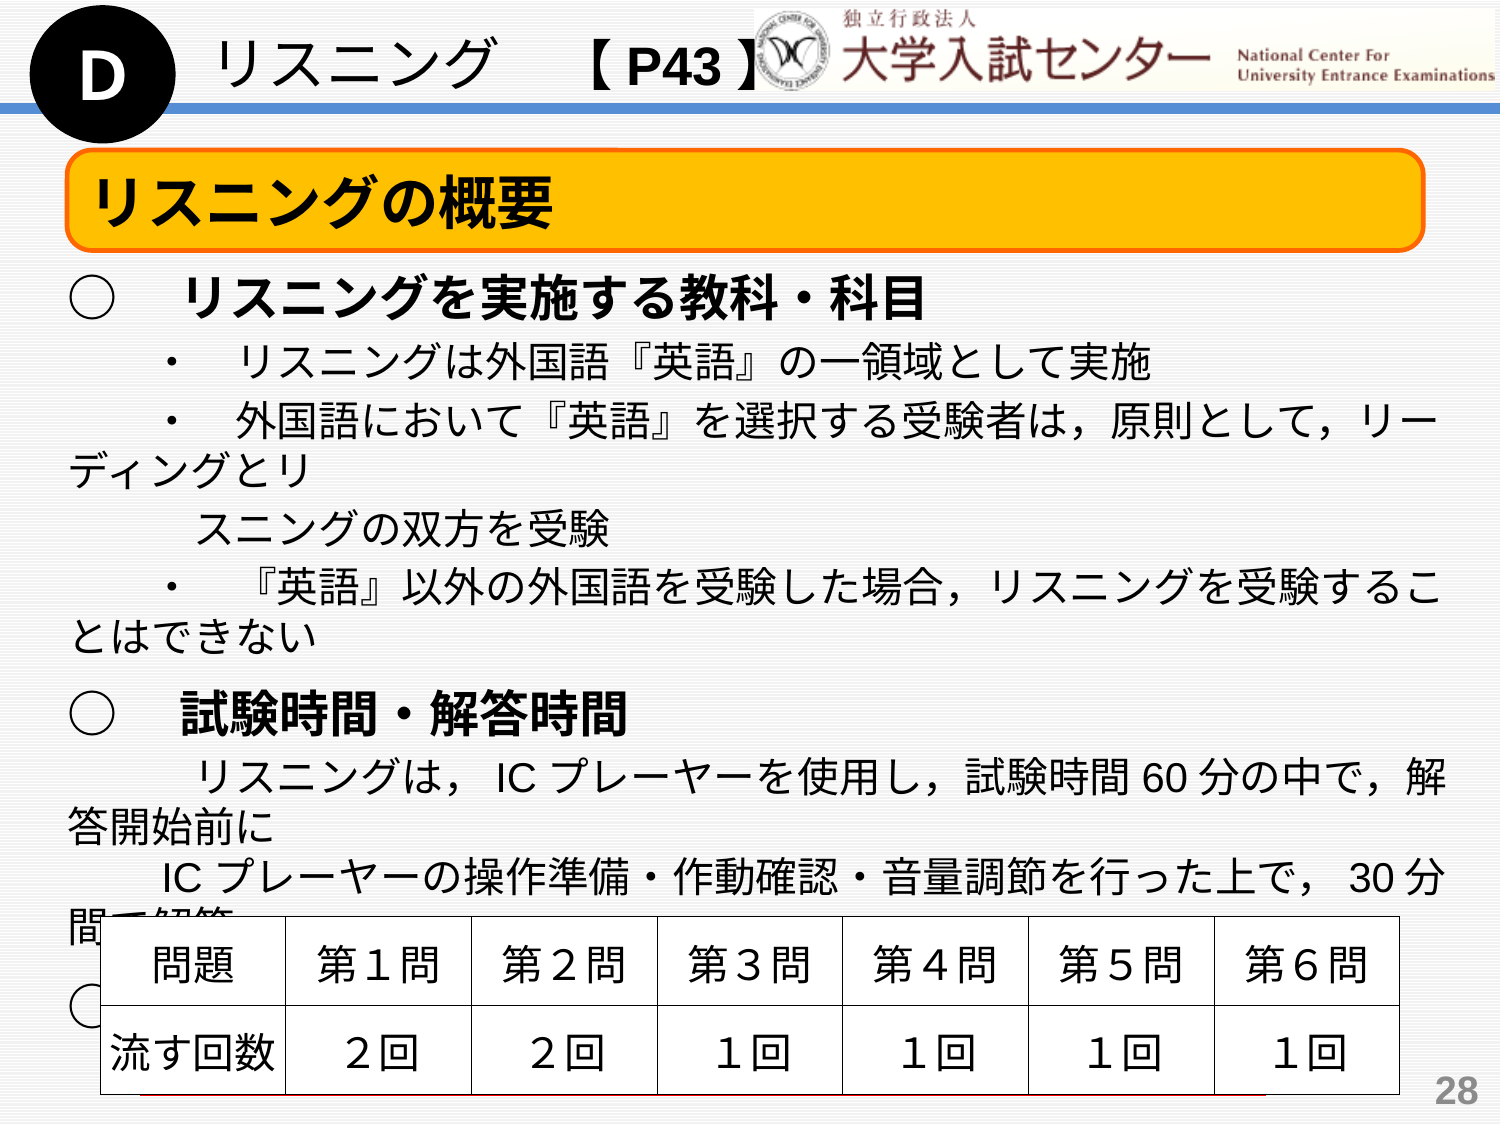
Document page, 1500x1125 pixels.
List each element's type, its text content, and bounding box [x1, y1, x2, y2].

text_box リスニング 【P43】 [194, 16, 753, 108]
table_header 第１問 [286, 917, 471, 1005]
picture [754, 8, 1495, 91]
slide_number 28 [1144, 1059, 1495, 1120]
table_cell １回 [1215, 1006, 1399, 1059]
table_cell １回 [658, 1006, 842, 1094]
table_header 第２問 [472, 917, 657, 1005]
table_cell ２回 [286, 1006, 471, 1094]
table_header 第３問 [658, 917, 842, 1005]
table_header 第５問 [1029, 917, 1214, 1005]
table_header 問題 [101, 917, 285, 1005]
table_cell 流す回数 [101, 1006, 285, 1094]
text_box リスニングの概要 [67, 150, 1424, 250]
table_cell １回 [1029, 1006, 1214, 1094]
table_header 第４問 [843, 917, 1028, 1005]
text_box ○ リスニングを実施する教科・科目 ・ リスニングは外国語『英語』の一領域として実施 ・ 外国語において『英語』を選択する受験者は，原則として，リーディングとリ スニングの双方を受験 ・ 『英語』以外の外国語を受験した場合，リスニングを受験することはできない ○ 試験時間・解答時間 リスニングは，ICプレーヤーを使用し，試験時間60分の中で，解答開始前に ICプレーヤーの操作準備・作動確認・音量調節を行った上で，30分間で解答 ○ 聞き取る英語音声の流れる回数 聞き取る英語の音声を２回流す問題と，１回流す問題がある [53, 250, 1500, 1107]
table_header 第６問 [1215, 917, 1399, 1005]
table_cell １回 [843, 1006, 1028, 1094]
text_box Ｄ [29, 5, 176, 144]
table_cell ２回 [472, 1006, 657, 1094]
